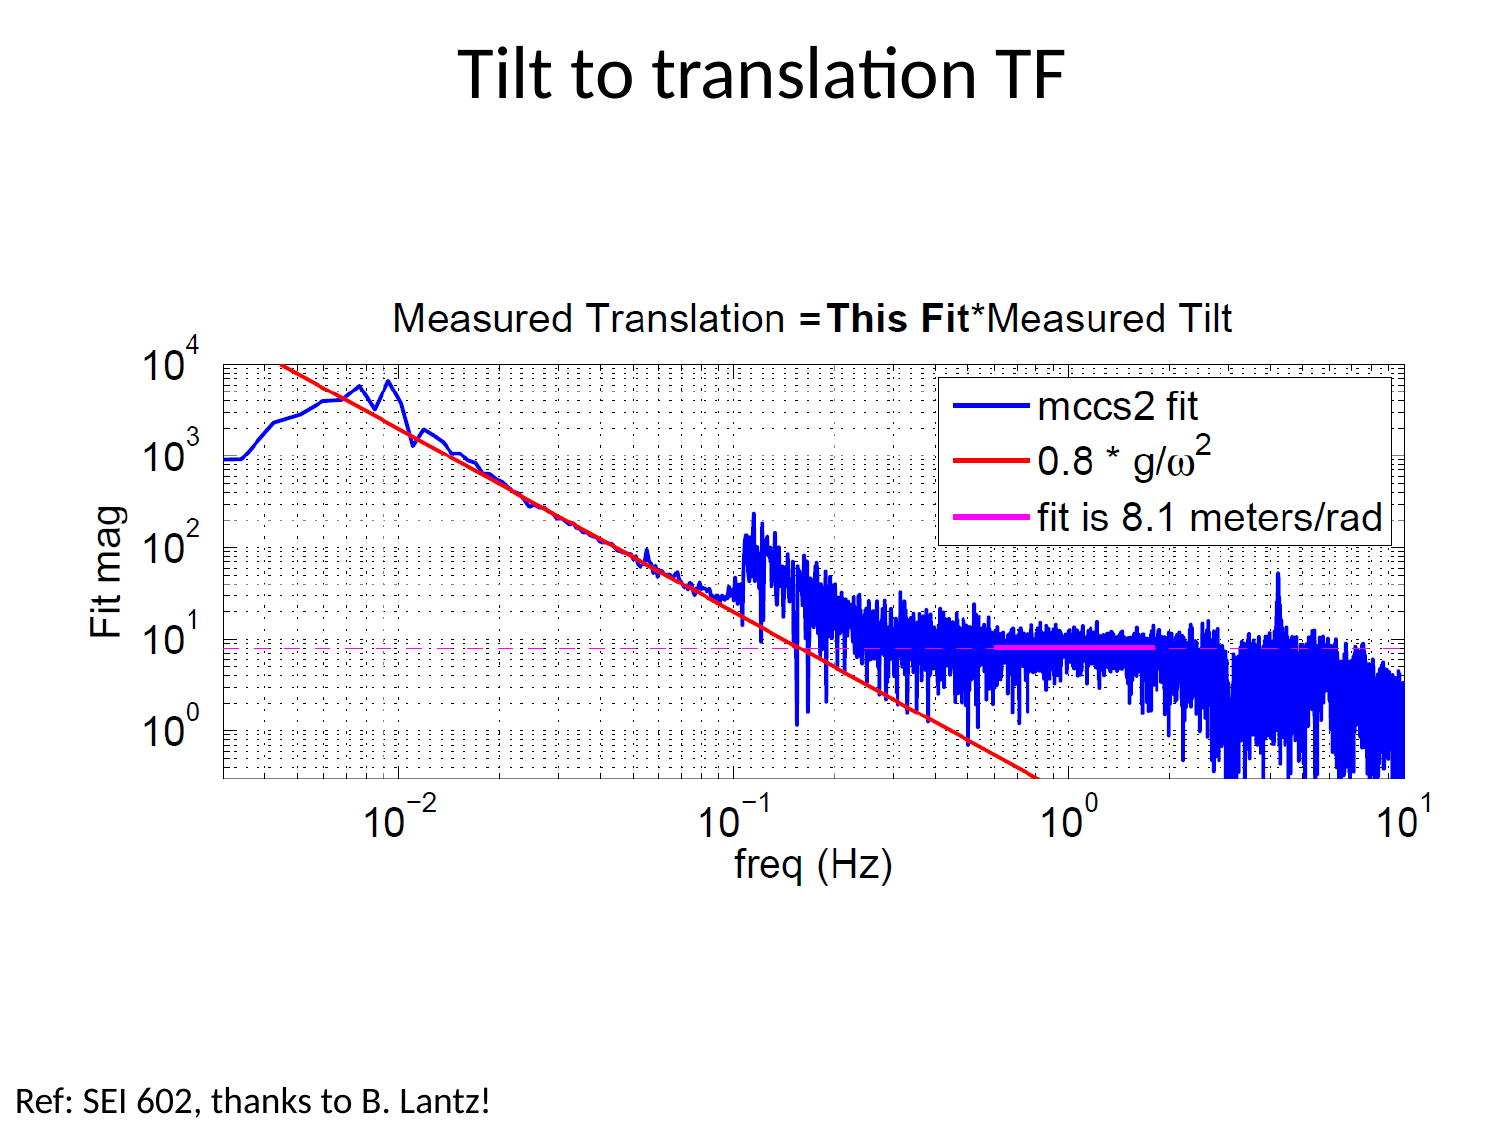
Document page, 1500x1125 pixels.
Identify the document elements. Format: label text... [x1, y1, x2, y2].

text_box Ref: SEI 602, thanks to B. Lantz! [0, 1068, 525, 1125]
text_box Tilt to translation TF [87, 16, 1438, 167]
picture [62, 262, 1477, 907]
